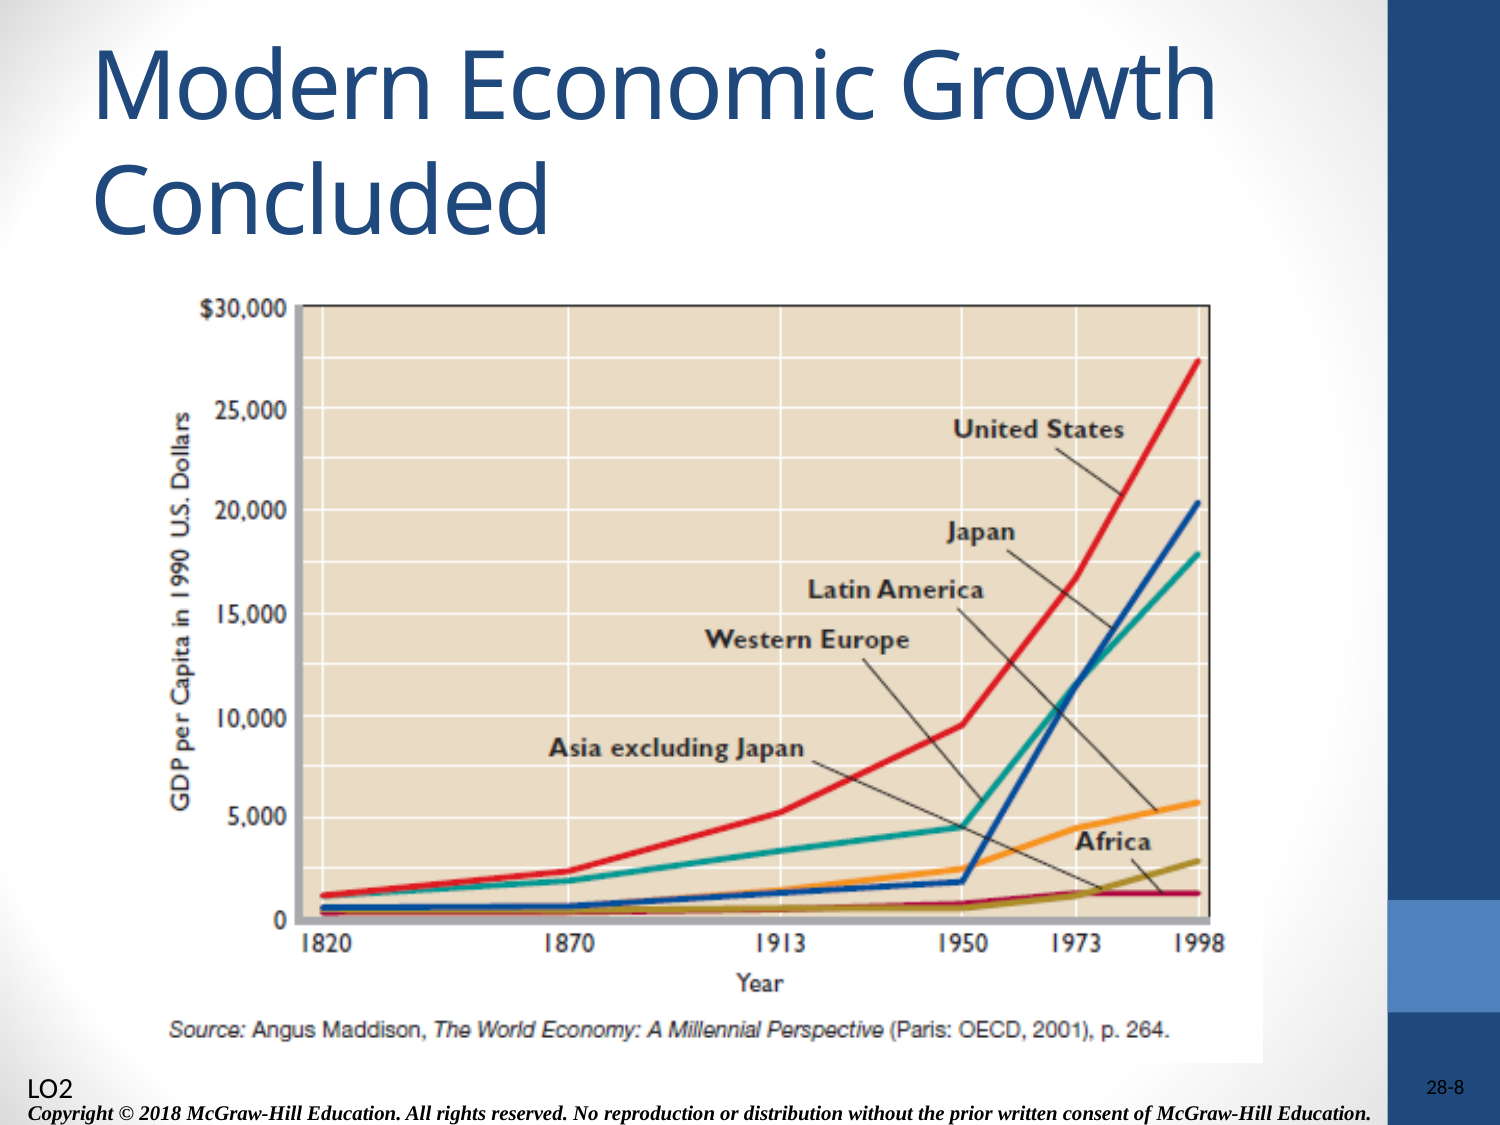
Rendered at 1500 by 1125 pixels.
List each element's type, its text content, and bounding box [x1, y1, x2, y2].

title Modern Economic Growth Concluded [75, 45, 1325, 233]
text_box LO2 [12, 1062, 92, 1113]
picture [0, 0, 1387, 1125]
